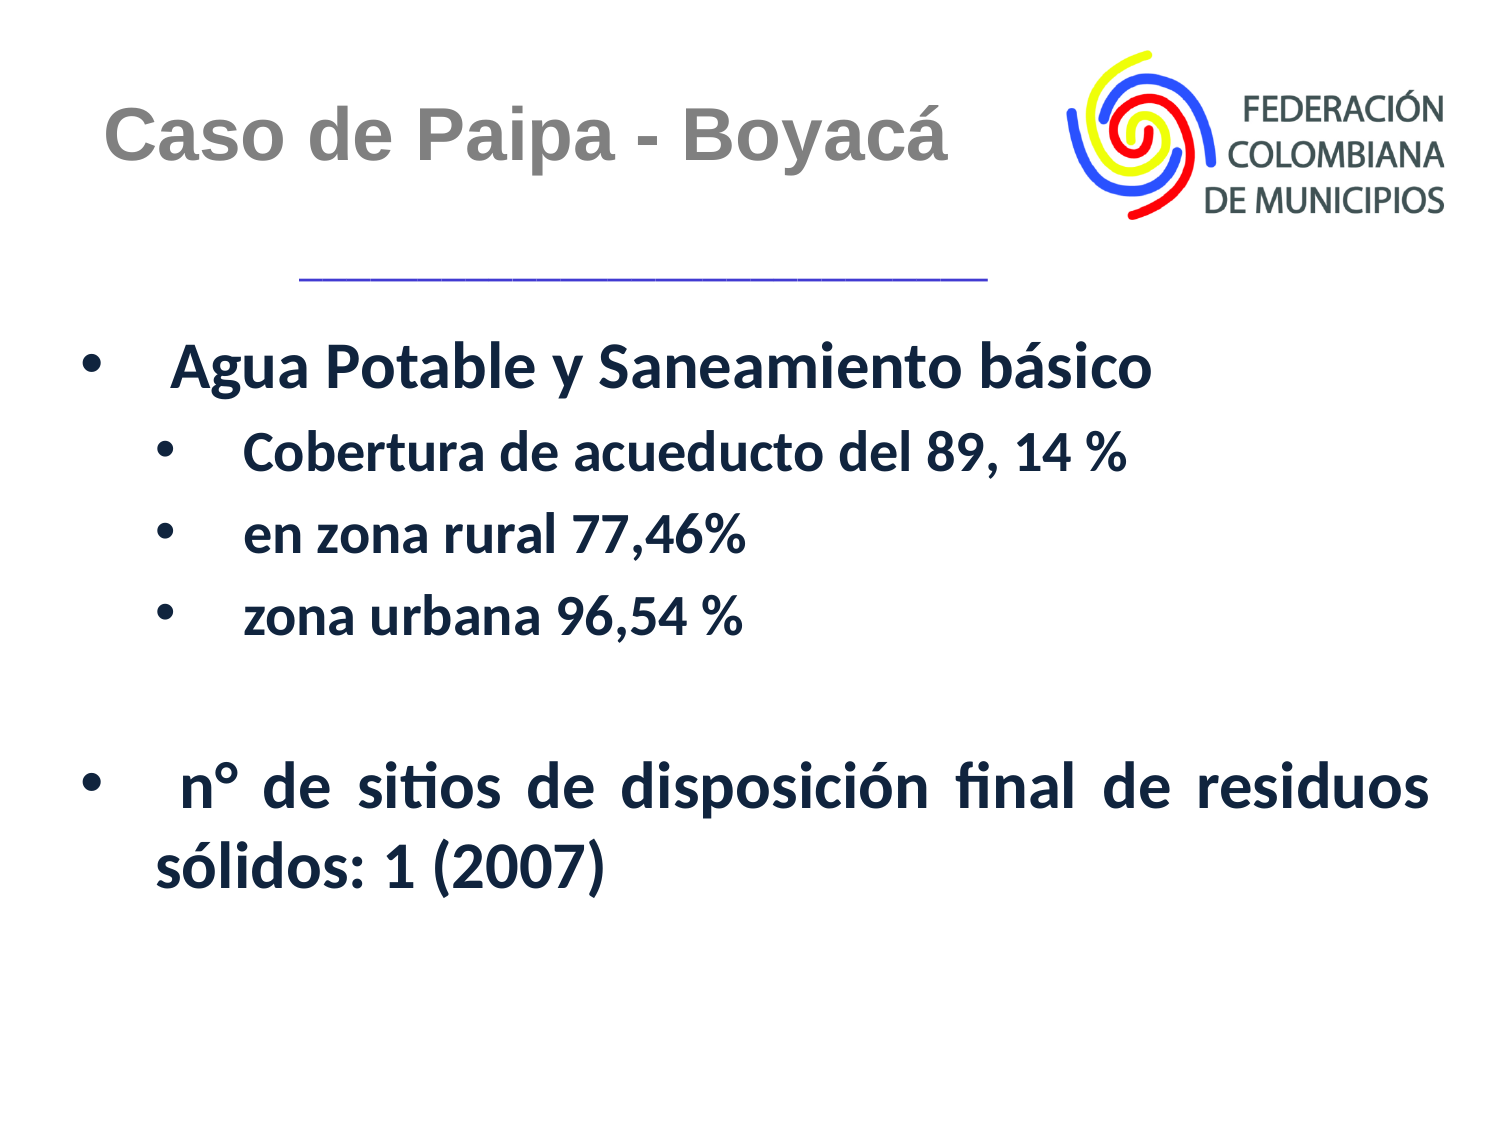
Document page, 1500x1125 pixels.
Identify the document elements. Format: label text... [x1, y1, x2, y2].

subtitle Agua Potable y Saneamiento básico Cobertura de acueducto del 89, 14 % en zona rural 77,46% zona urbana 96,54 % n° de sitios de disposición final de residuos sólidos: 1 (2007) [64, 314, 1448, 1059]
picture [1066, 50, 1445, 221]
text_box Caso de Paipa - Boyacá [88, 78, 999, 184]
title _____________________________ [0, 219, 1329, 351]
